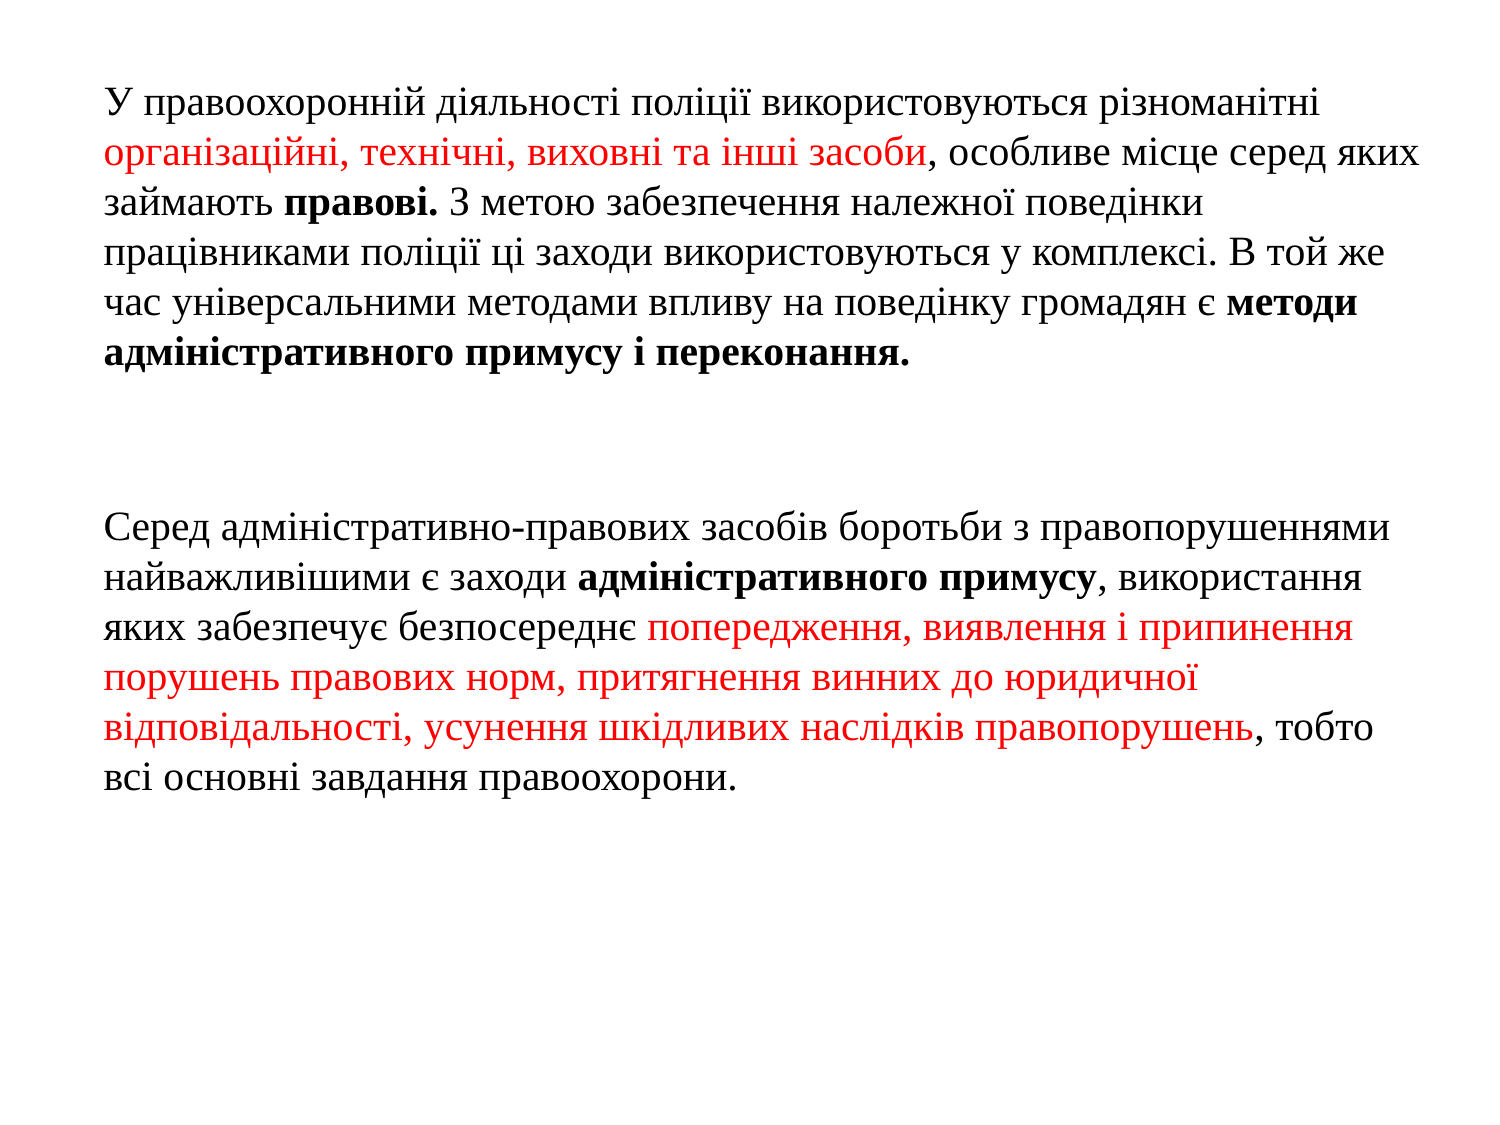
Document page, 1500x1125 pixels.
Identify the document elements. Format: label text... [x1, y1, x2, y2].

list У правоохоронній діяльності поліції використовуються різноманітні організаційні, технічні, виховні та інші засоби, особливе місце серед яких займають правові. З метою забезпечення належної поведінки працівниками поліції ці заходи використовуються у комплексі. В той же час універсальними методами впливу на поведінку громадян є методи адміністративного примусу і переконання. Серед адміністративно-правових засобів боротьби з правопорушеннями найважливішими є заходи адміністративного примусу, використання яких забезпечує безпосереднє попередження, виявлення і припинення порушень правових норм, притягнення винних до юридичної відповідальності, усунення шкідливих наслідків правопорушень, тобто всі основні завдання правоохорони. [88, 66, 1439, 809]
